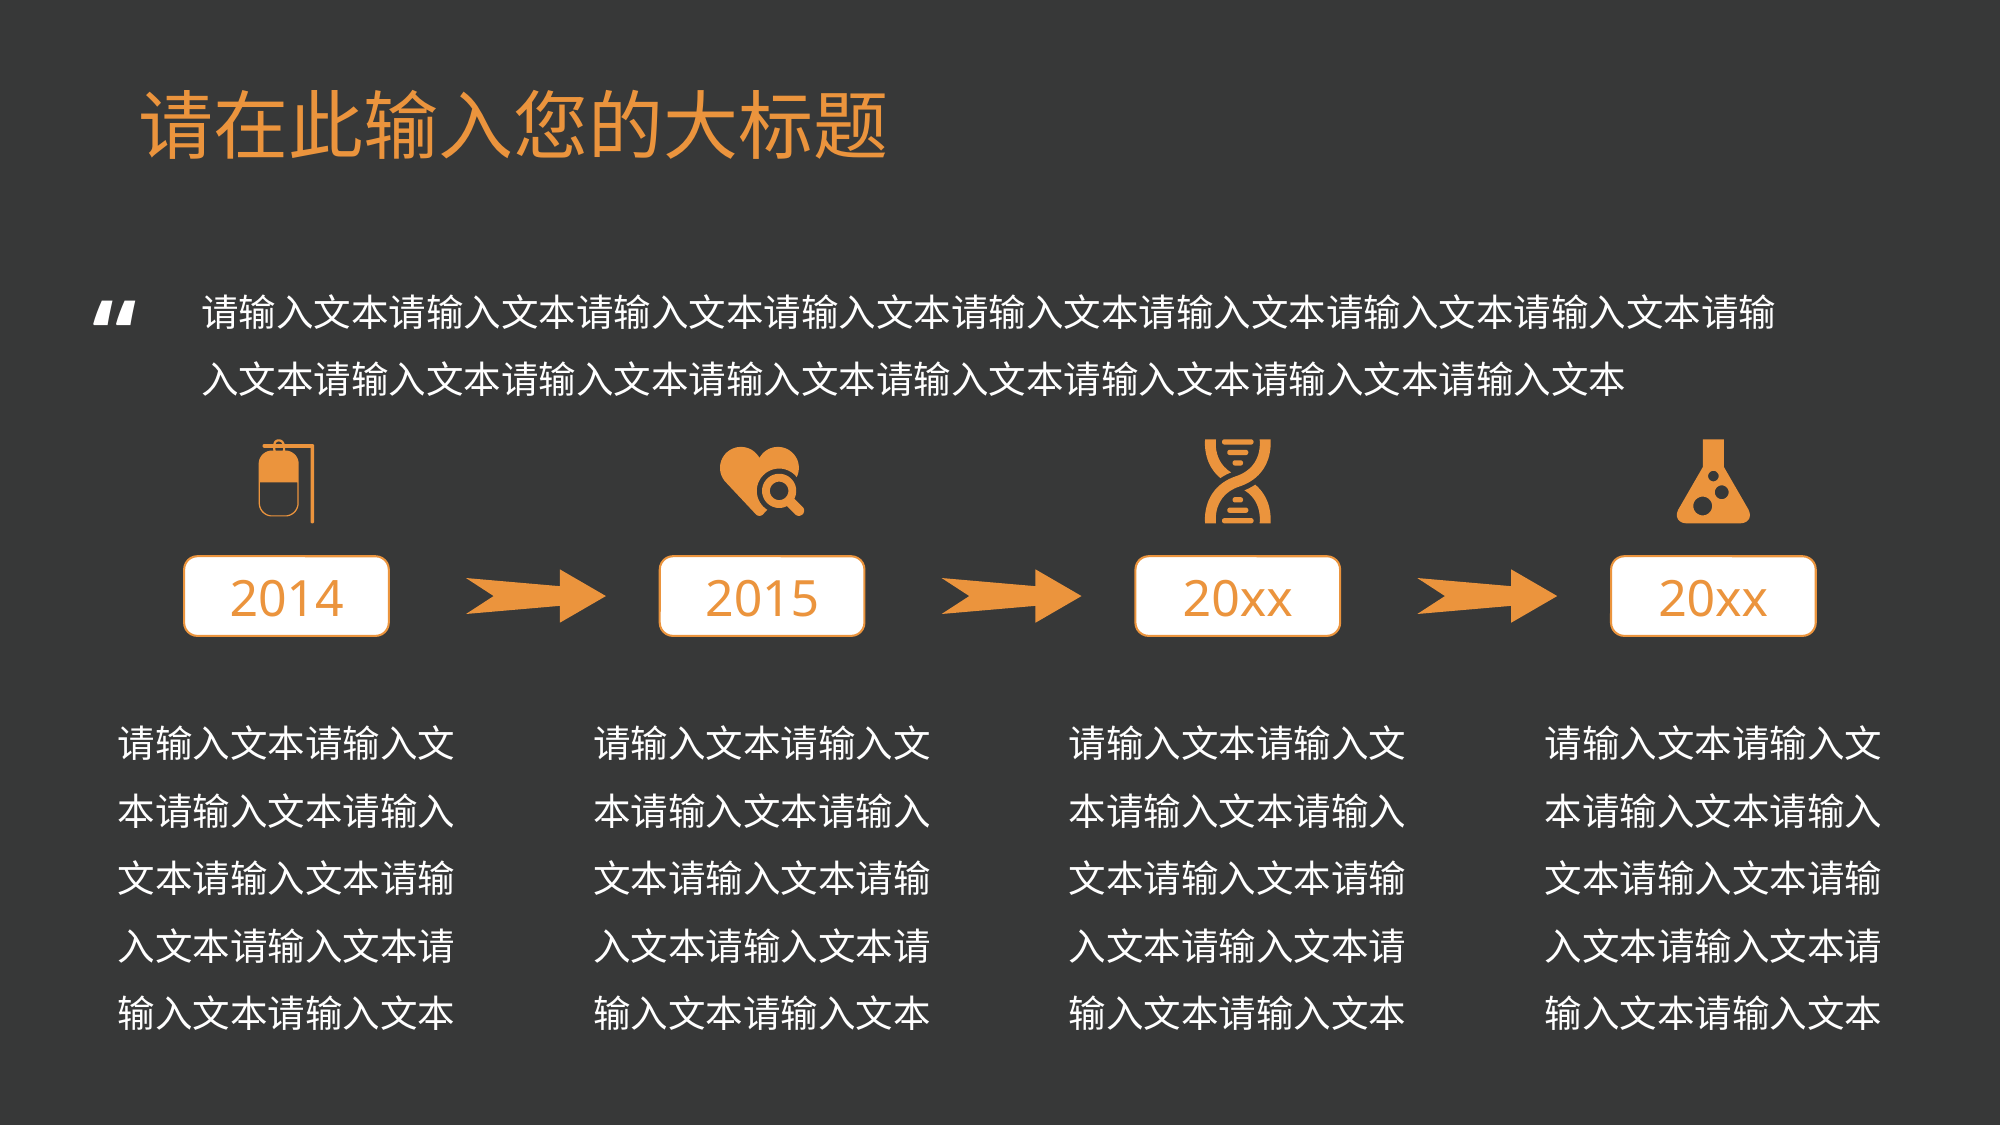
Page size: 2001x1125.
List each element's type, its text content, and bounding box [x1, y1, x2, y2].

text_box [1416, 567, 1560, 625]
text_box 请输入文本请输入文本请输入文本请输入文本请输入文本请输入文本请输入文本请输入文本请输入文本 [562, 677, 962, 1056]
text_box [720, 446, 799, 516]
text_box [1204, 439, 1271, 524]
title 请在此输入您的大标题 [123, 59, 1876, 200]
text_box [465, 567, 608, 625]
text_box [258, 439, 315, 524]
text_box 请输入文本请输入文本请输入文本请输入文本请输入文本请输入文本请输入文本请输入文本请输入文本请输入文本请输入文本请输入文本请输入文本请输入文本请输入文本请输入文本 [185, 256, 1815, 412]
text_box 2015 [658, 555, 866, 637]
text_box 20xx [1609, 555, 1817, 637]
text_box 2014 [183, 555, 390, 637]
text_box 请输入文本请输入文本请输入文本请输入文本请输入文本请输入文本请输入文本请输入文本请输入文本 [1037, 677, 1438, 1056]
text_box “ [77, 265, 183, 401]
text_box 请输入文本请输入文本请输入文本请输入文本请输入文本请输入文本请输入文本请输入文本请输入文本 [86, 677, 487, 1056]
text_box 20xx [1134, 555, 1342, 637]
text_box [941, 567, 1084, 625]
text_box [762, 473, 805, 516]
text_box 请输入文本请输入文本请输入文本请输入文本请输入文本请输入文本请输入文本请输入文本请输入文本 [1513, 677, 1914, 1056]
text_box [1676, 439, 1750, 524]
